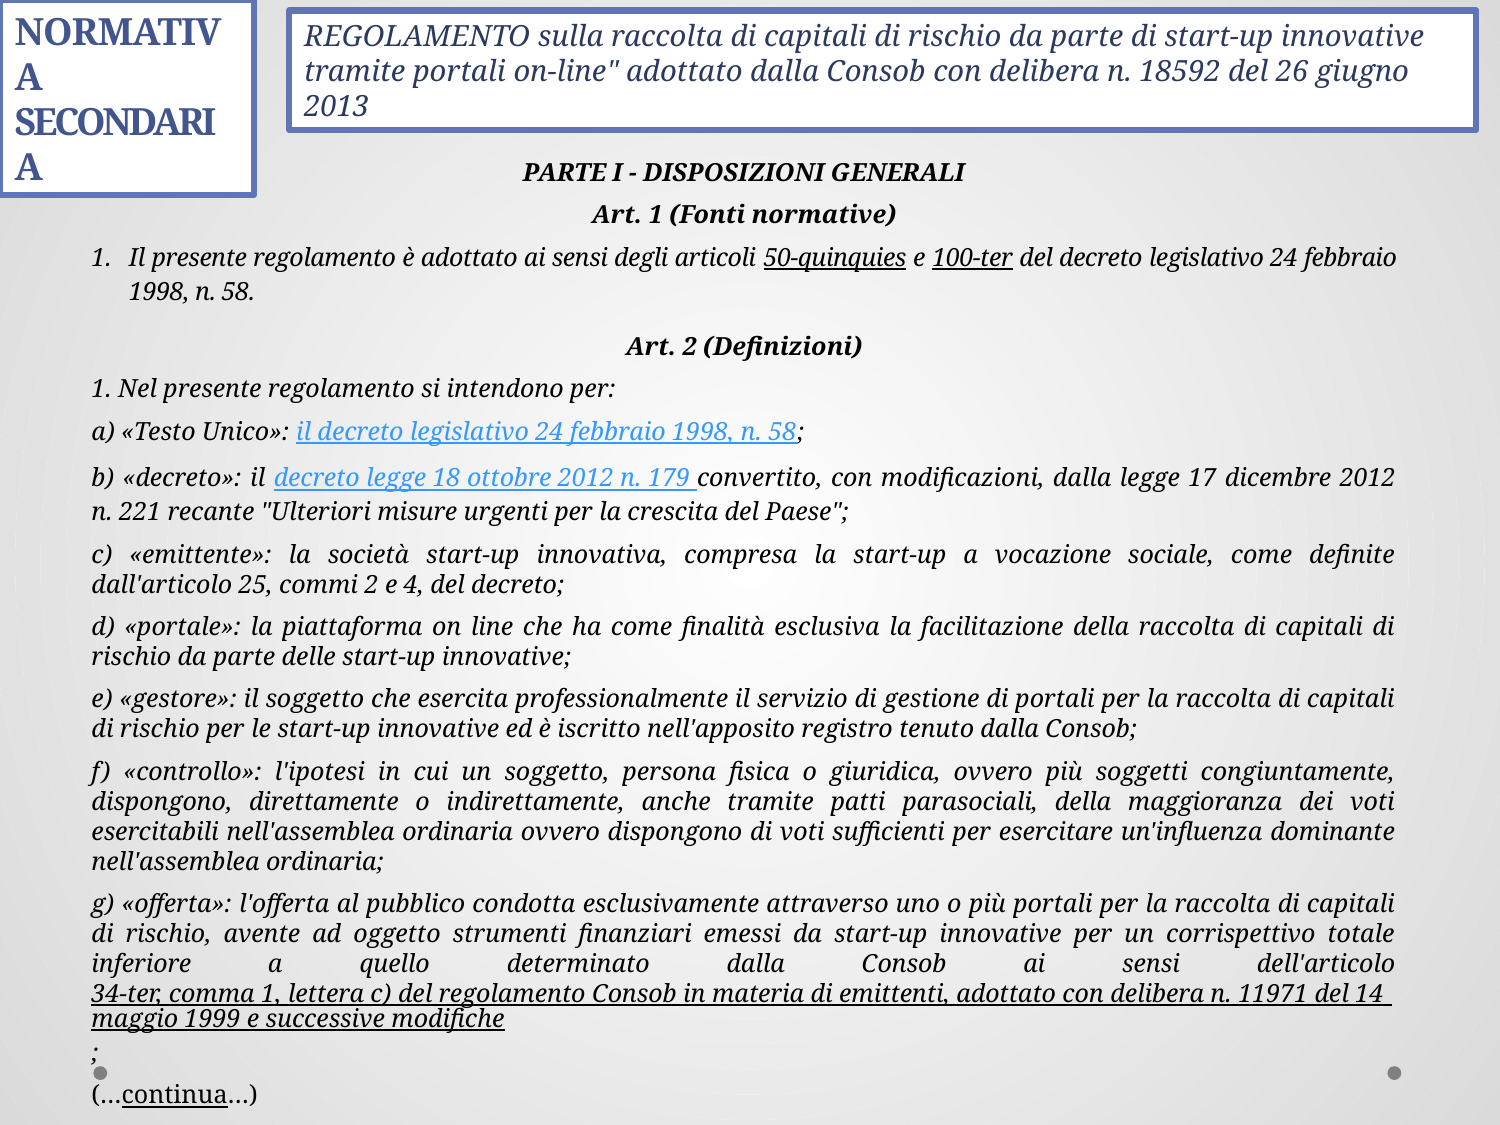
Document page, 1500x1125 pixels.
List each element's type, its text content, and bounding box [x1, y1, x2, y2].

text_box REGOLAMENTO sulla raccolta di capitali di rischio da parte di start-up innovative tramite portali on-line" adottato dalla Consob con delibera n. 18592 del 26 giugno 2013 [286, 7, 1479, 133]
text_box PARTE I - DISPOSIZIONI GENERALI Art. 1 (Fonti normative) Il presente regolamento è adottato ai sensi degli articoli 50-quinquies e 100-ter del decreto legislativo 24 febbraio 1998, n. 58. Art. 2 (Definizioni) 1. Nel presente regolamento si intendono per: a) «Testo Unico»: il decreto legislativo 24 febbraio 1998, n. 58; b) «decreto»: il decreto legge 18 ottobre 2012 n. 179 convertito, con modificazioni, dalla legge 17 dicembre 2012 n. 221 recante "Ulteriori misure urgenti per la crescita del Paese"; c) «emittente»: la società start-up innovativa, compresa la start-up a vocazione sociale, come definite dall'articolo 25, commi 2 e 4, del decreto; d) «portale»: la piattaforma on line che ha come finalità esclusiva la facilitazione della raccolta di capitali di rischio da parte delle start-up innovative; e) «gestore»: il soggetto che esercita professionalmente il servizio di gestione di portali per la raccolta di capitali di rischio per le start-up innovative ed è iscritto nell'apposito registro tenuto dalla Consob; f) «controllo»: l'ipotesi in cui un soggetto, persona fisica o giuridica, ovvero più soggetti congiuntamente, dispongono, direttamente o indirettamente, anche tramite patti parasociali, della maggioranza dei voti esercitabili nell'assemblea ordinaria ovvero dispongono di voti sufficienti per esercitare un'influenza dominante nell'assemblea ordinaria; g) «offerta»: l'offerta al pubblico condotta esclusivamente attraverso uno o più portali per la raccolta di capitali di rischio, avente ad oggetto strumenti finanziari emessi da start-up innovative per un corrispettivo totale inferiore a quello determinato dalla Consob ai sensi dell'articolo 34-ter, comma 1, lettera c) del regolamento Consob in materia di emittenti, adottato con delibera n. 11971 del 14 maggio 1999 e successive modifiche; (…continua…) [76, 149, 1412, 1125]
text_box Normativa secondaria [0, 0, 257, 198]
